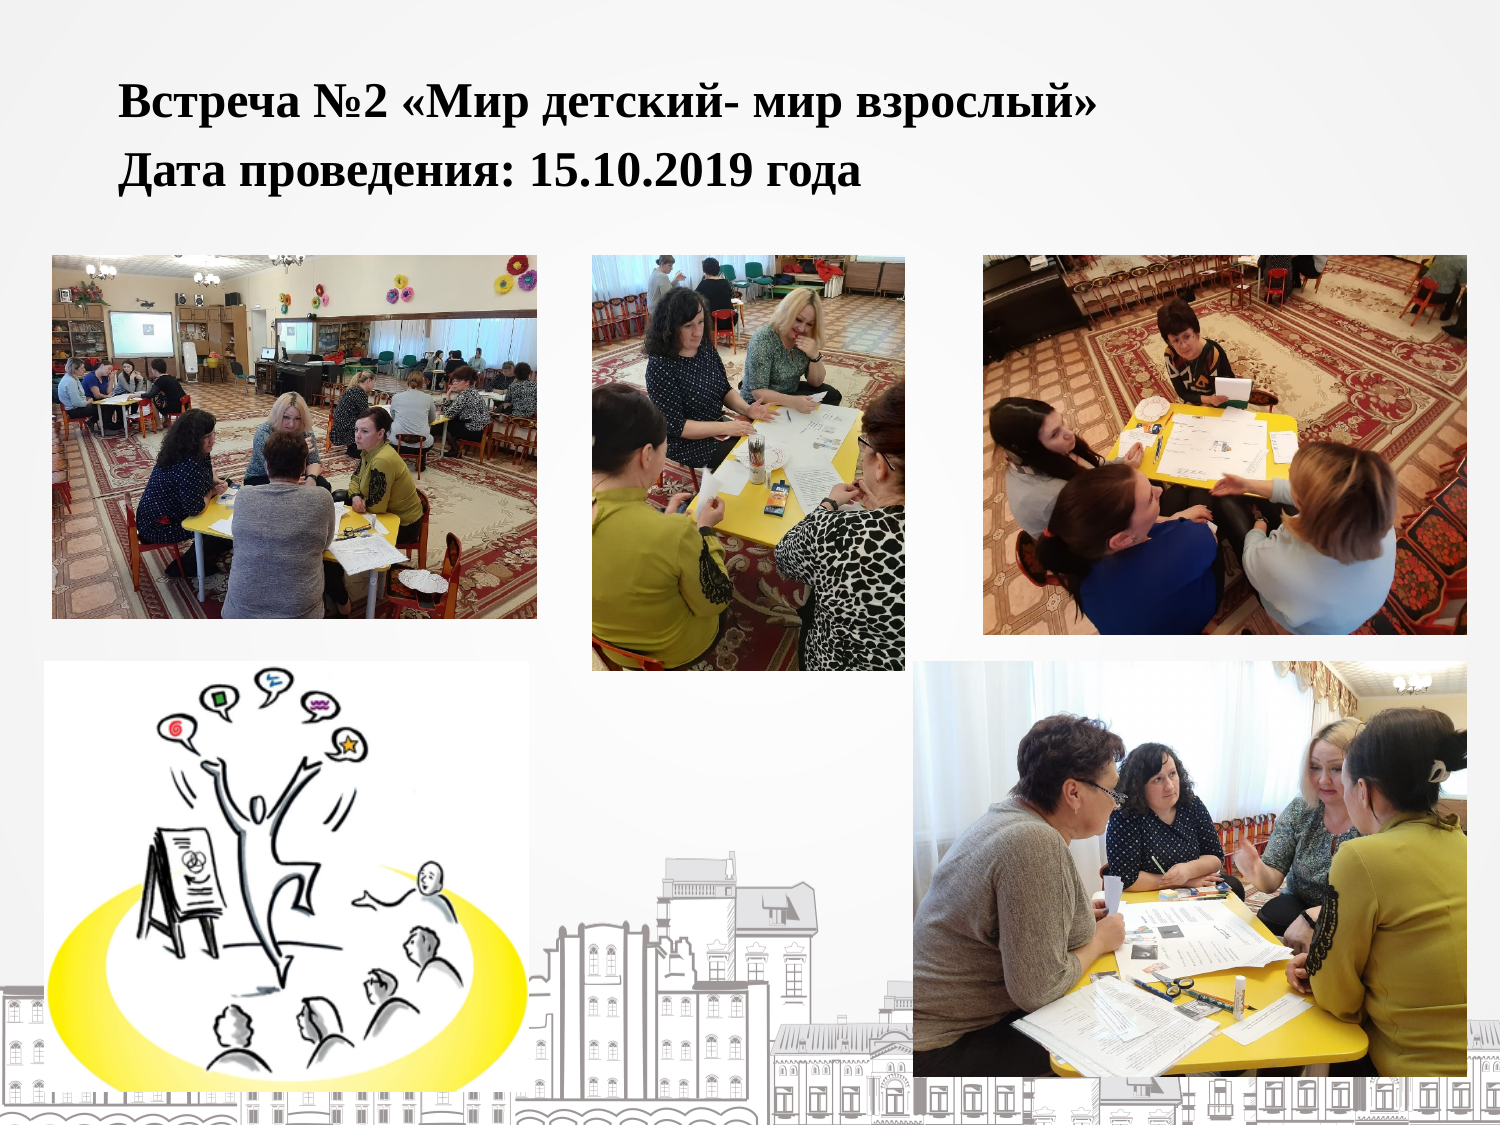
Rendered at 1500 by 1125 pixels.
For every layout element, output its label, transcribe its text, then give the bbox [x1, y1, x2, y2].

picture [0, 0, 1500, 1125]
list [52, 255, 537, 619]
title Встреча №2 «Мир детский- мир взрослый» Дата проведения: 15.10.2019 года [103, 48, 1397, 266]
